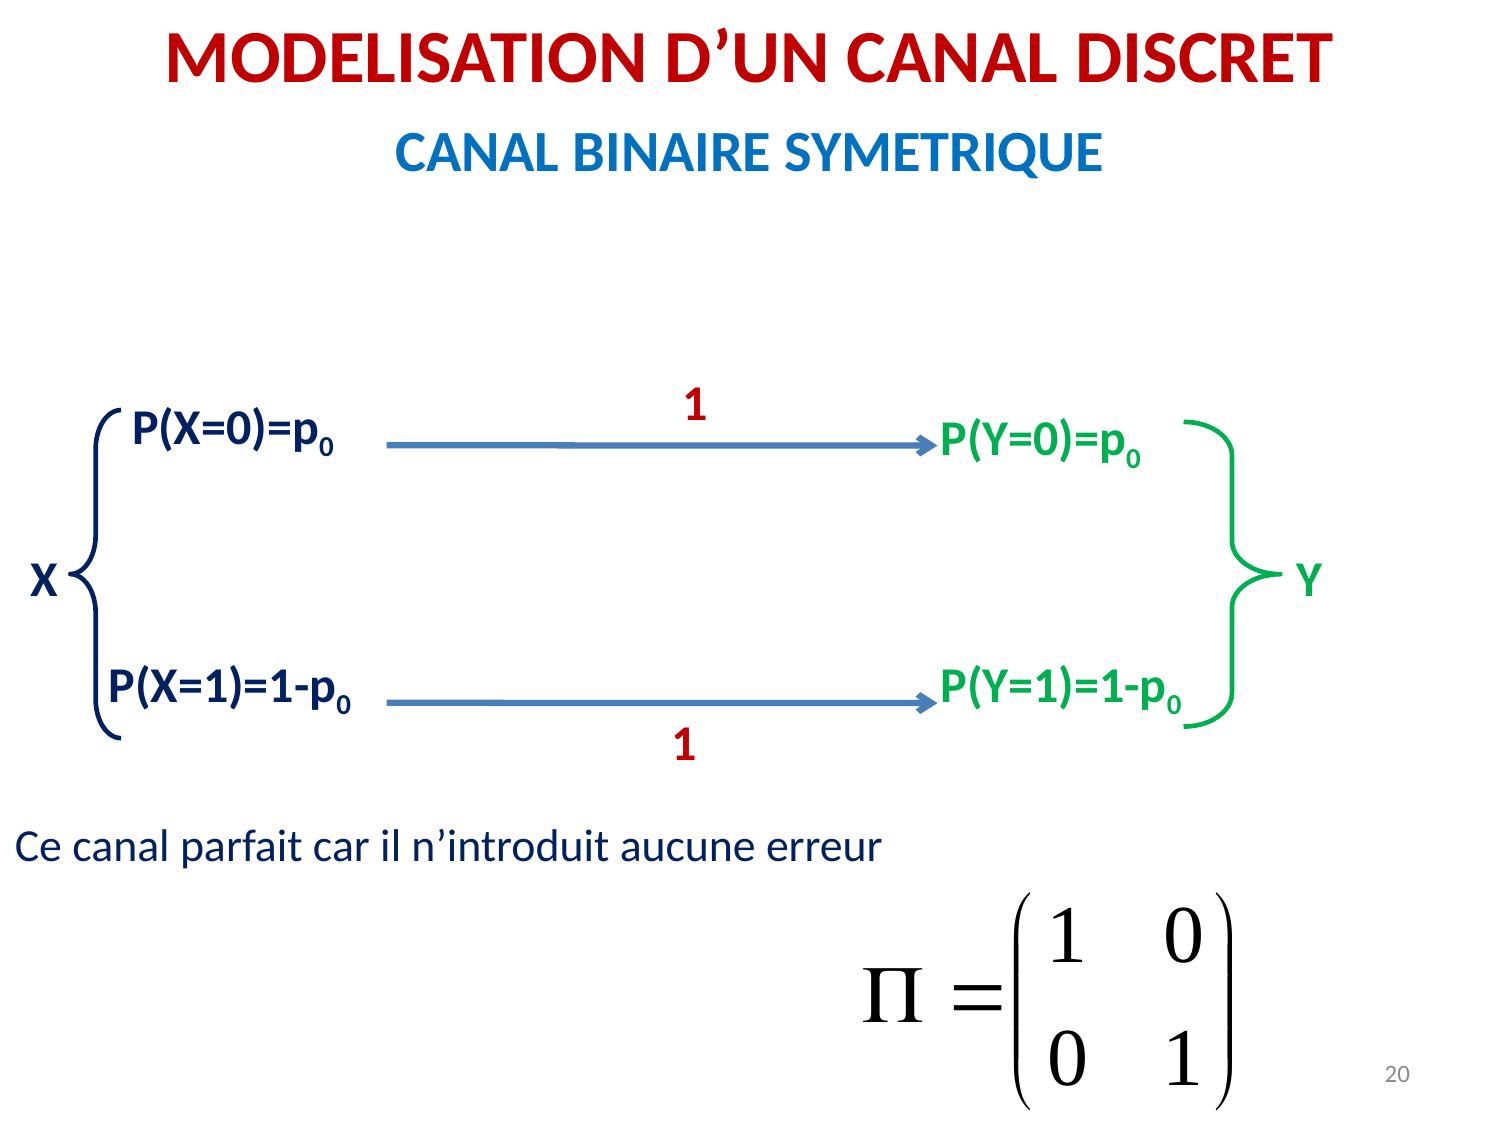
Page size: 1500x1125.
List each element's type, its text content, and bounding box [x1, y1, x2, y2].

text_box X [0, 538, 100, 625]
text_box P(Y=0)=p0 [925, 398, 1254, 493]
text_box Ce canal parfait car il n’introduit aucune erreur [0, 808, 1500, 879]
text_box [667, 447, 840, 451]
text_box [95, 410, 122, 644]
text_box 1 [667, 363, 840, 443]
text_box P(X=1)=1-p0 [93, 644, 399, 750]
text_box MODELISATION D’UN CANAL DISCRET [0, 0, 1500, 105]
text_box CANAL BINAIRE SYMETRIQUE [0, 105, 1500, 236]
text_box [656, 705, 828, 709]
text_box [1183, 715, 1221, 727]
text_box [1183, 493, 1281, 700]
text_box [390, 447, 422, 451]
slide_number 20 [1257, 1042, 1425, 1103]
text_box 1 [656, 713, 828, 797]
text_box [849, 878, 1254, 1125]
text_box P(Y=1)=1-p0 [925, 644, 1231, 715]
text_box P(X=0)=p0 [117, 386, 422, 493]
text_box Y [1242, 538, 1378, 637]
